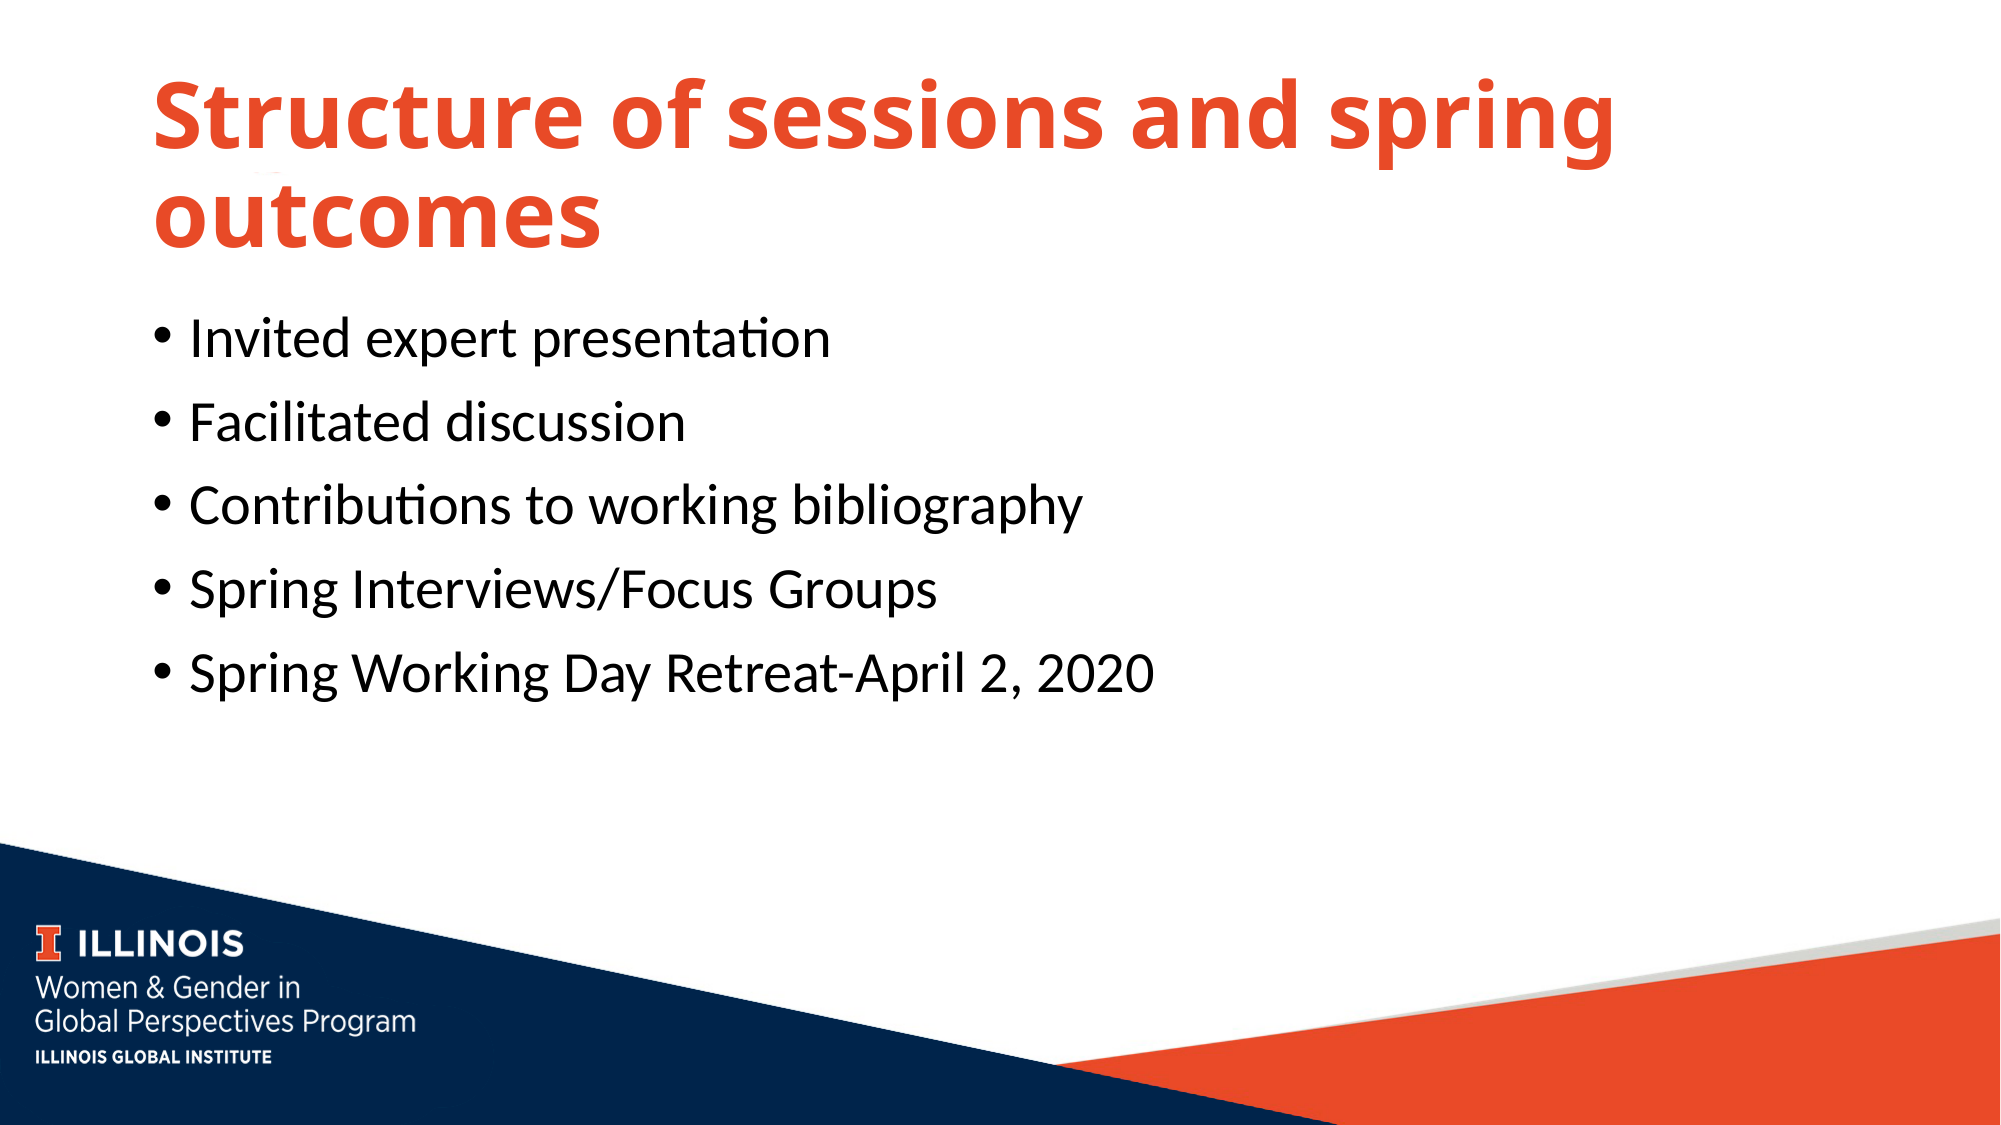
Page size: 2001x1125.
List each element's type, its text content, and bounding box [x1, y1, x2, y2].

picture [0, 0, 2001, 1125]
list Invited expert presentation Facilitated discussion Contributions to working bibliography Spring Interviews/Focus Groups Spring Working Day Retreat-April 2, 2020 [137, 299, 1863, 1014]
title Structure of sessions and spring outcomes [137, 59, 1863, 278]
